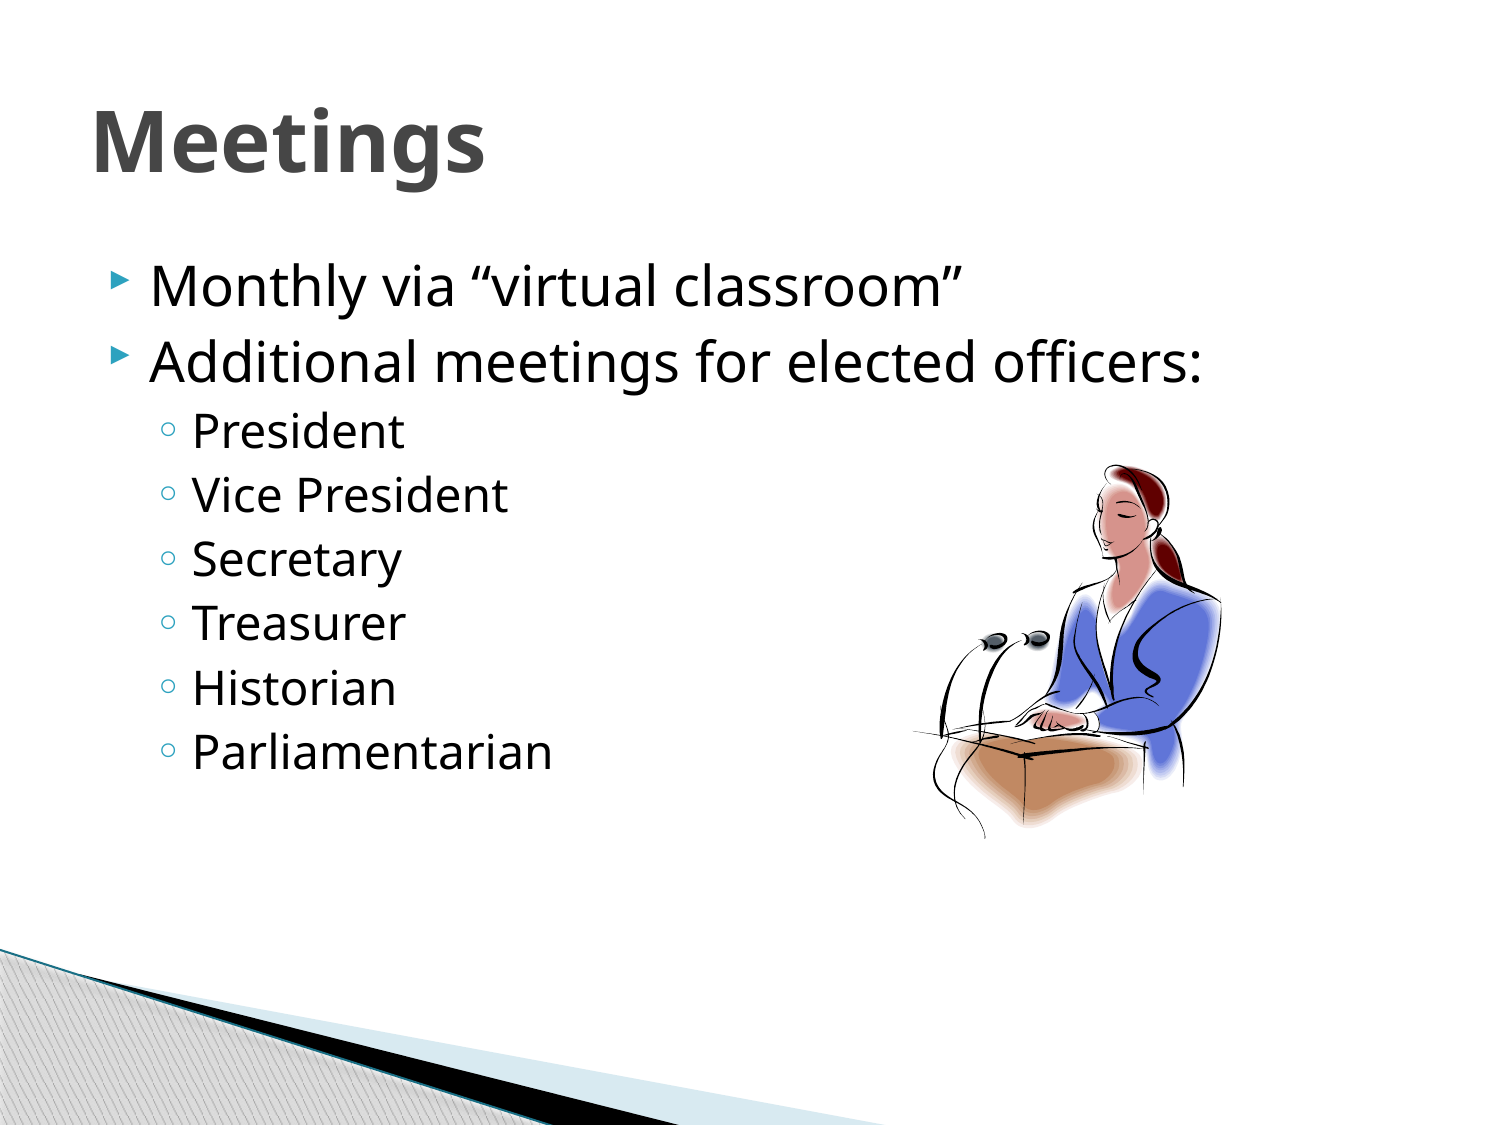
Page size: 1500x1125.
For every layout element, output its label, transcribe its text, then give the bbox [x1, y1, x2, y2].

title Meetings [75, 45, 1425, 233]
list Monthly via “virtual classroom” Additional meetings for elected officers: President Vice President Secretary Treasurer Historian Parliamentarian [75, 243, 1425, 986]
picture [912, 462, 1226, 840]
